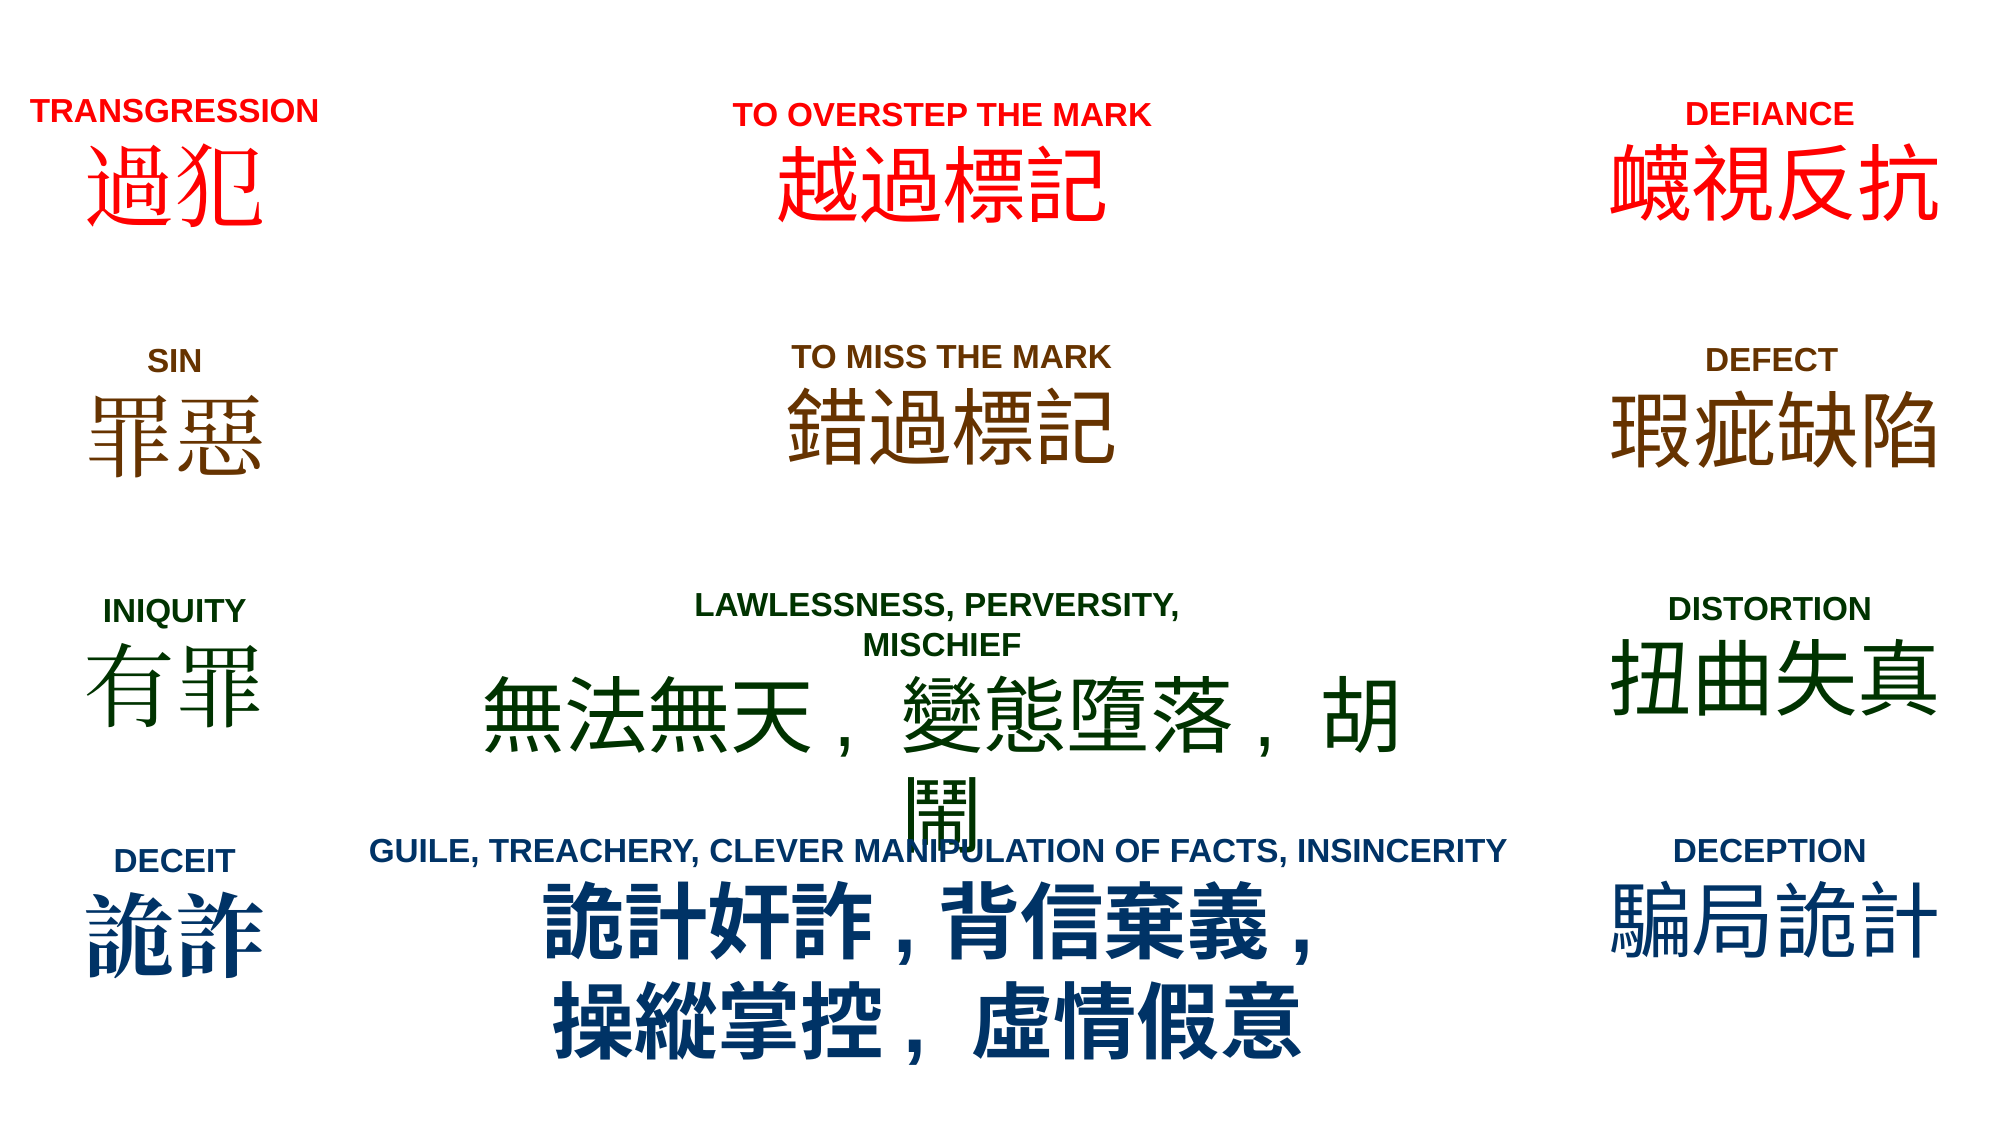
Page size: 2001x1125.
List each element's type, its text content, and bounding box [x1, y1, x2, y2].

text_box TRANSGRESSION 過犯 SIN 罪惡 INIQUITY 有罪 DECEIT 詭詐 [2, 81, 348, 997]
text_box TO OVERSTEP THE MARK 越過標記 [548, 85, 1337, 241]
text_box LAWLESSNESS, PERVERSITY, MISCHIEF 無法無天, 變態墮落, 胡鬧 [458, 576, 1426, 821]
text_box DECEPTION 騙局詭計 [1580, 821, 1969, 977]
text_box TO MISS THE MARK 錯過標記 [614, 327, 1290, 483]
text_box DEFIANCE 衊視反抗 [1580, 84, 1969, 239]
text_box GUILE, TREACHERY, CLEVER MANIPULATION OF FACTS, INSINCERITY 詭計奸詐,背信棄義, 操縱掌控, 虛情假意 [260, 821, 1617, 1077]
text_box DISTORTION 扭曲失真 [1580, 579, 1969, 734]
text_box DEFECT 瑕疵缺陷 [1581, 330, 1971, 486]
